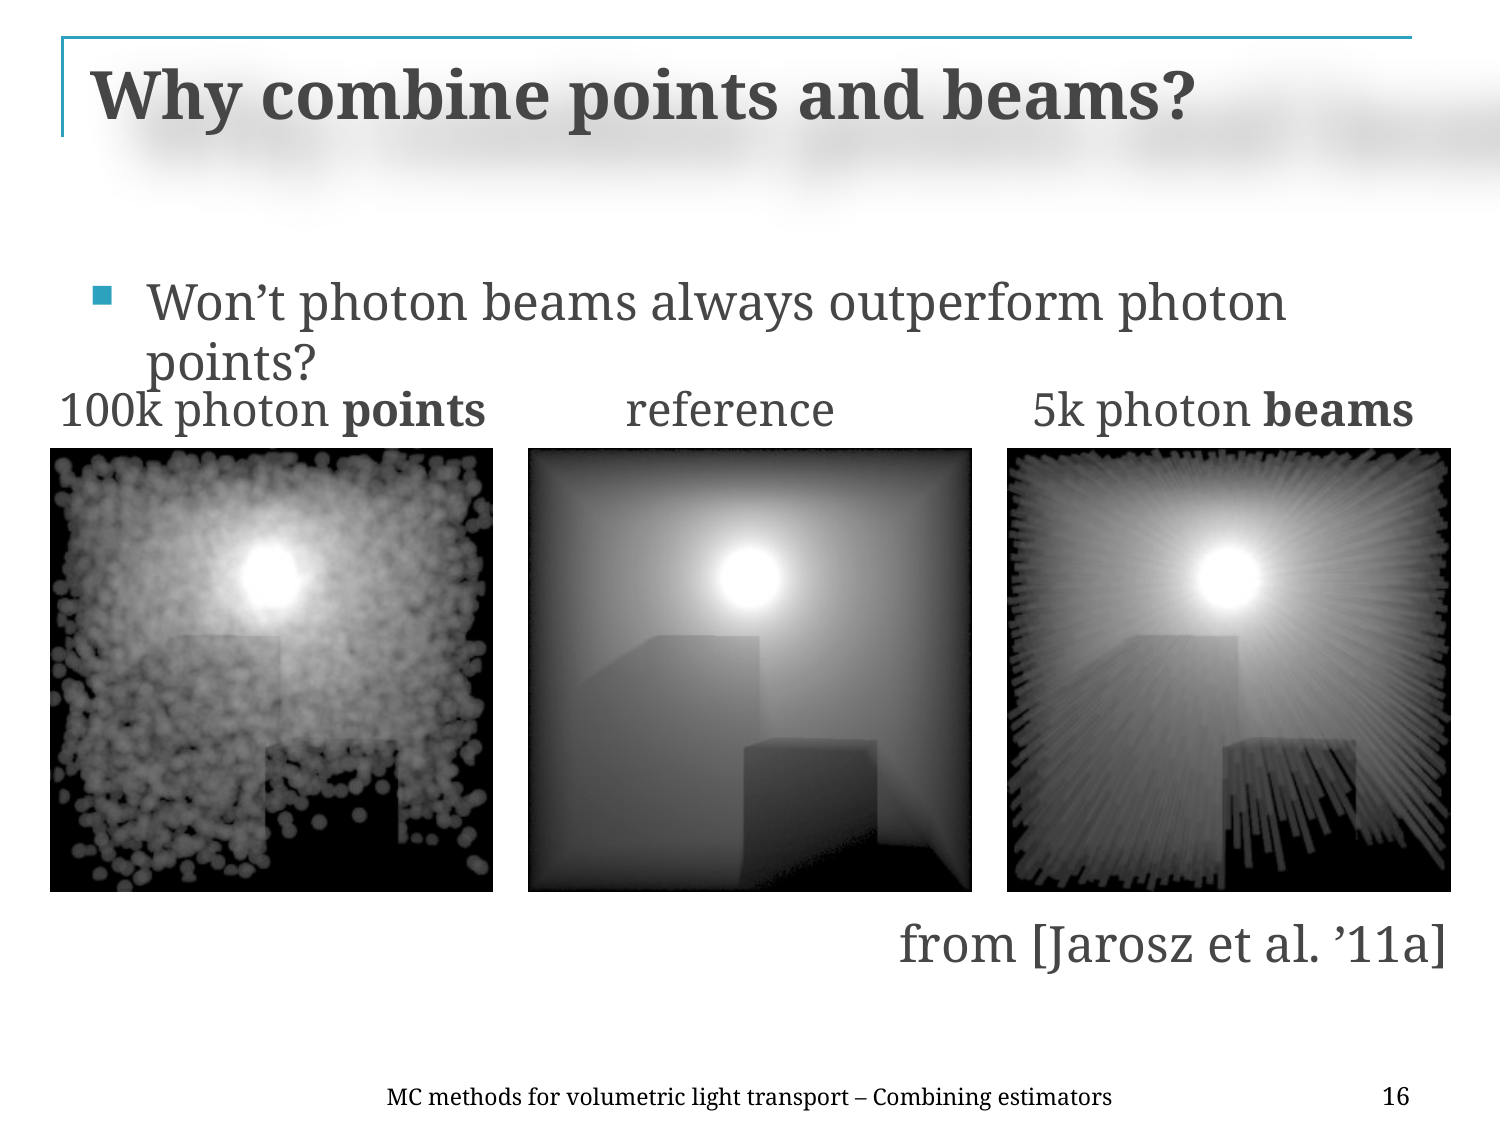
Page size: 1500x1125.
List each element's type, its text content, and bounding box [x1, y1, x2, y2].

footer MC methods for volumetric light transport – Combining estimators [229, 1042, 1271, 1118]
picture [1006, 447, 1451, 892]
picture [49, 447, 494, 892]
text_box from [Jarosz et al. ’11a] [884, 905, 1464, 980]
text_box 5k photon beams [1017, 373, 1430, 444]
text_box 100k photon points [44, 373, 502, 444]
list Won’t photon beams always outperform photon points? [74, 262, 1426, 1006]
picture [528, 447, 972, 892]
title Why combine points and beams? [74, 45, 1426, 233]
slide_number 16 [1074, 1046, 1426, 1123]
text_box reference [610, 373, 851, 444]
